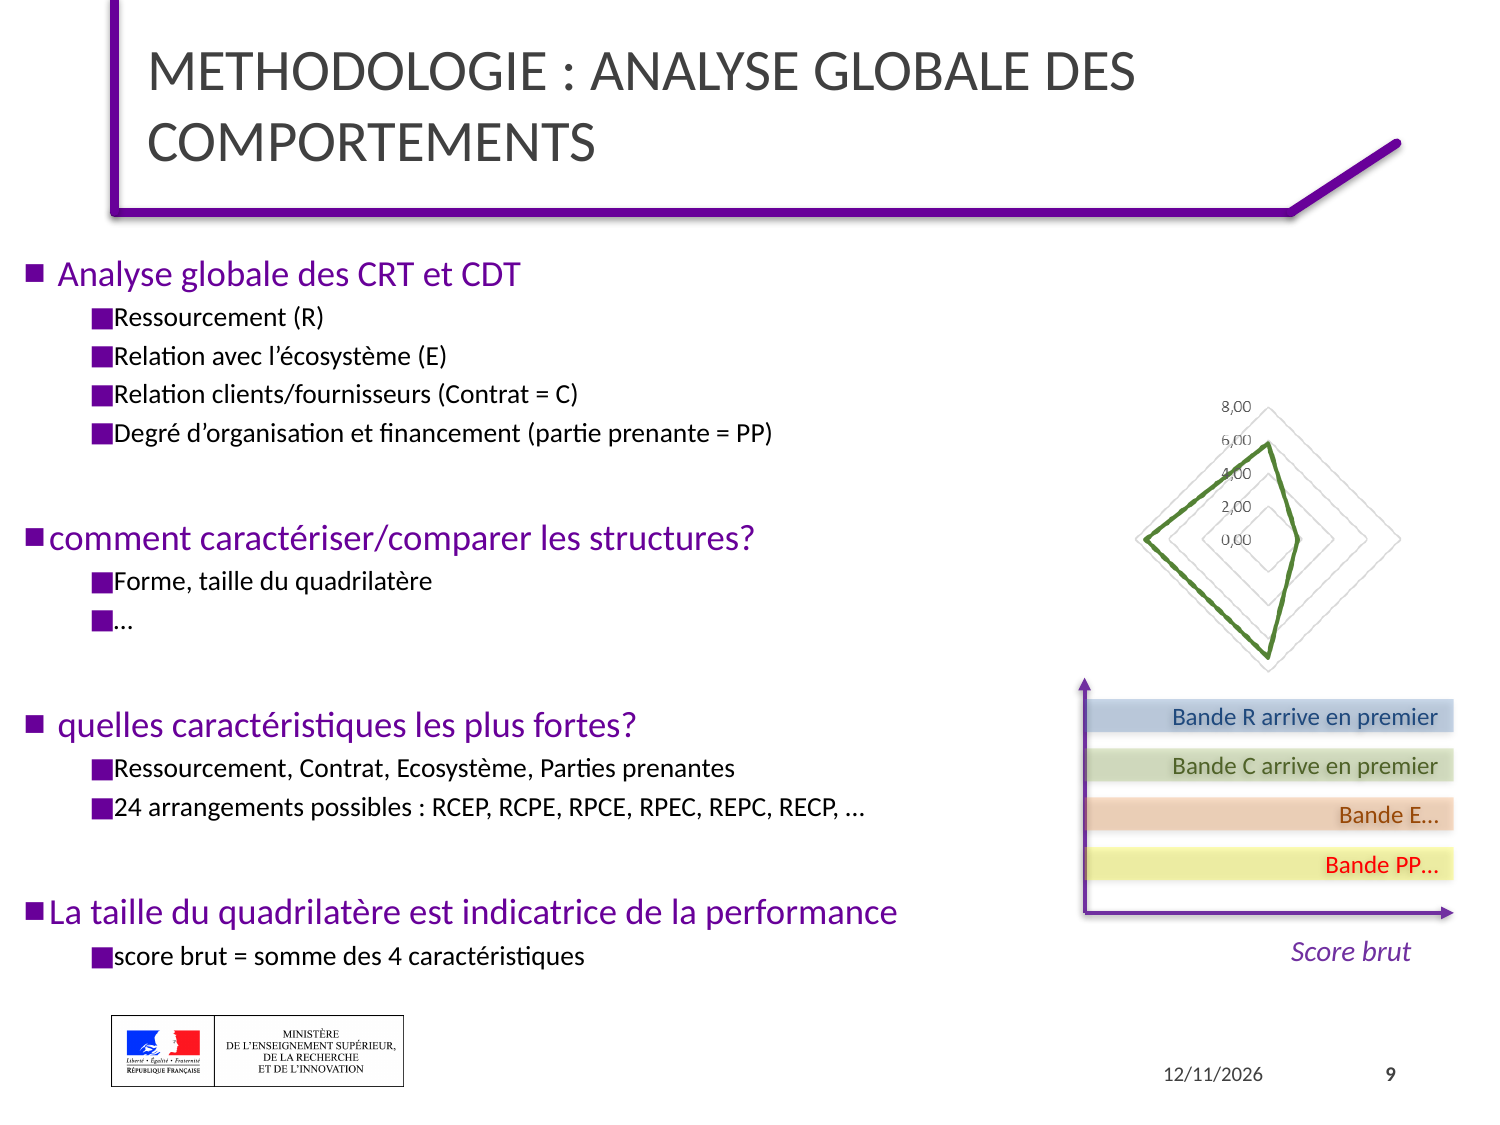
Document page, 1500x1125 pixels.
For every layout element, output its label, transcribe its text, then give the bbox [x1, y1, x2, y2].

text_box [1084, 677, 1454, 914]
slide_number 9 [1336, 1042, 1411, 1103]
text_box Score brut [1276, 924, 1427, 975]
picture [1132, 400, 1406, 677]
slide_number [1148, 1042, 1327, 1103]
list Analyse globale des CRT et CDT Ressourcement (R) Relation avec l’écosystème (E) Relation clients/fournisseurs (Contrat = C) Degré d’organisation et financement (partie prenante = PP) comment caractériser/comparer les structures? Forme, taille du quadrilatère … quelles caractéristiques les plus fortes? Ressourcement, Contrat, Ecosystème, Parties prenantes 24 arrangements possibles : RCEP, RCPE, RPCE, RPEC, REPC, RECP, … La taille du quadrilatère est indicatrice de la performance score brut = somme des 4 caractéristiques [8, 242, 1302, 985]
picture [111, 1015, 404, 1087]
title METHODOLOGIE : Analyse globale des comportements [132, 24, 1425, 181]
